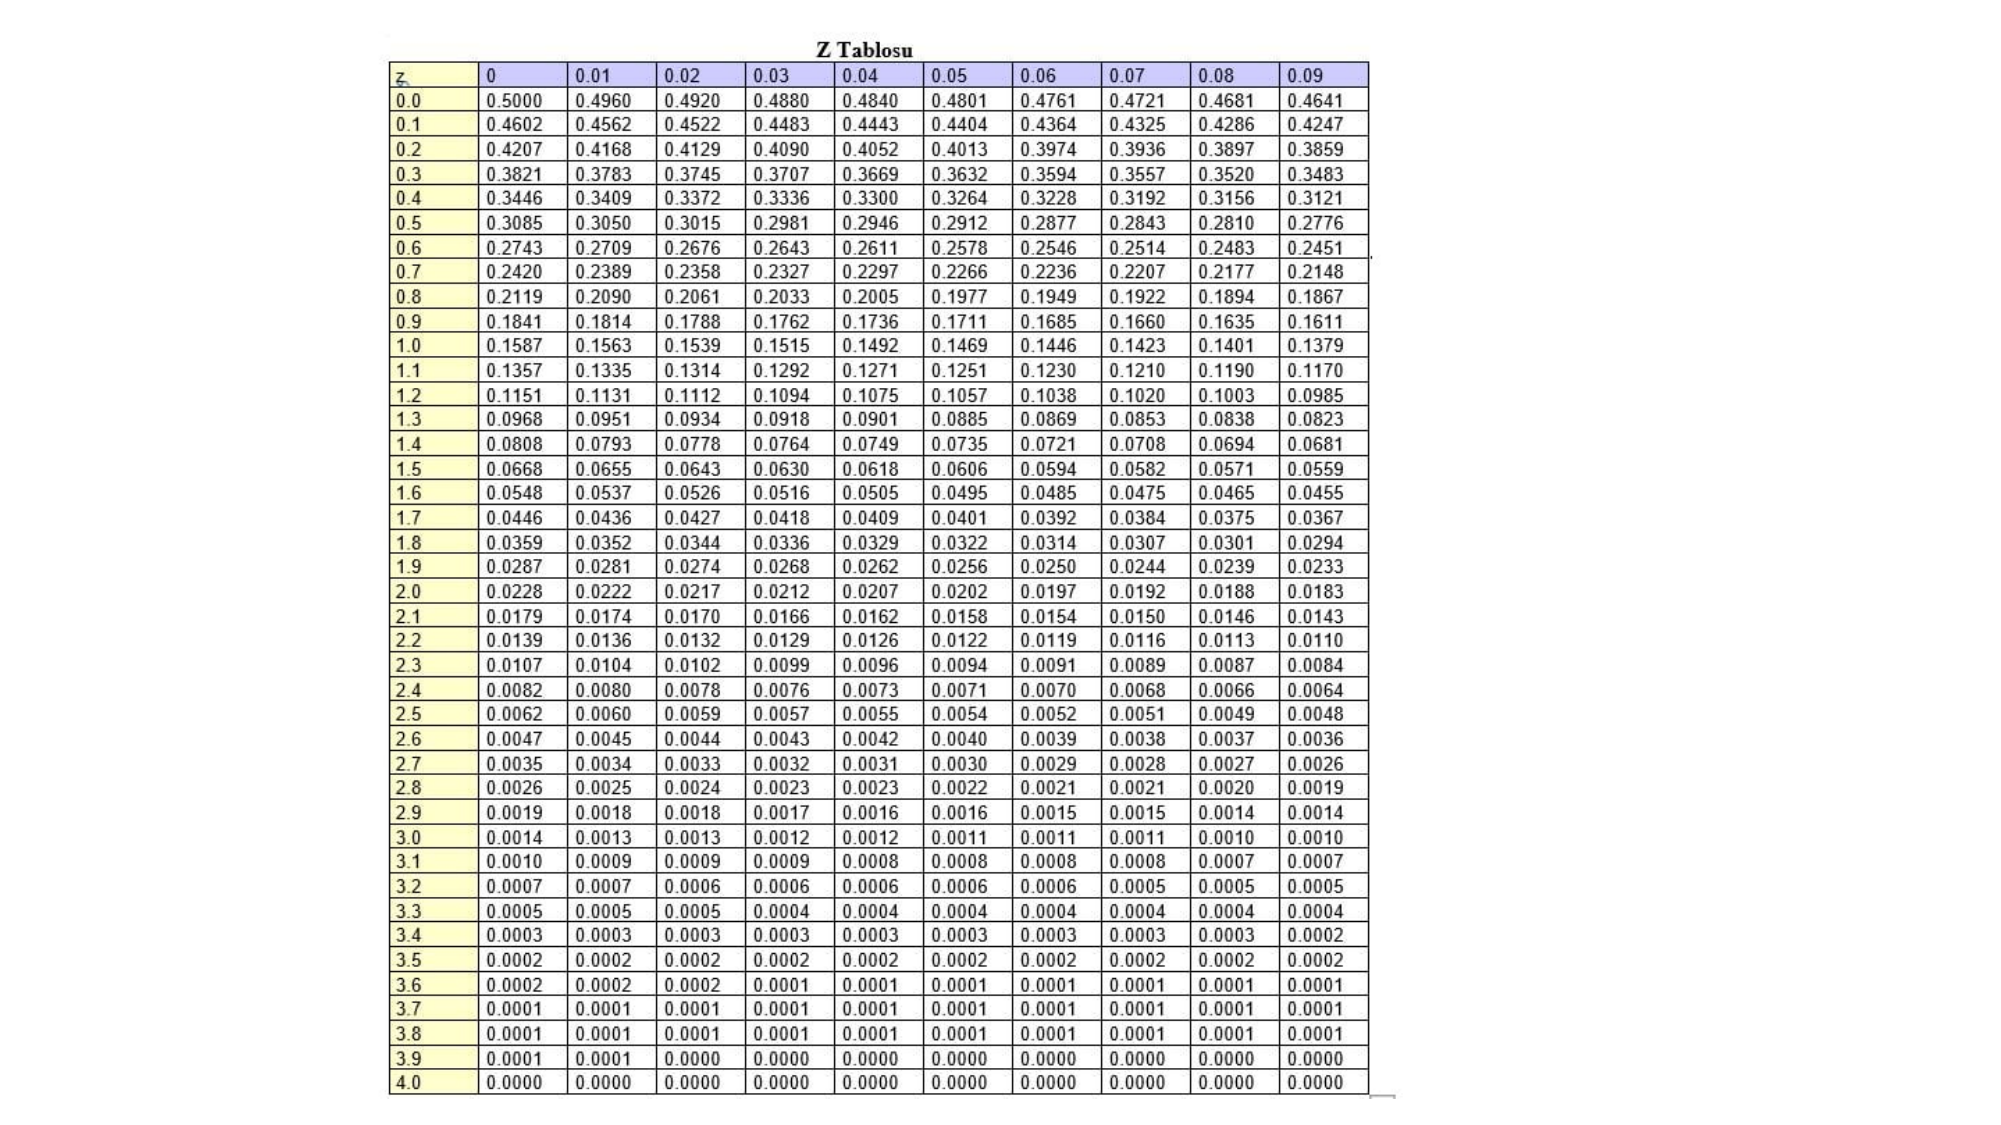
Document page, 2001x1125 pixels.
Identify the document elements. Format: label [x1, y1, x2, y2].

list [346, 0, 1414, 1099]
